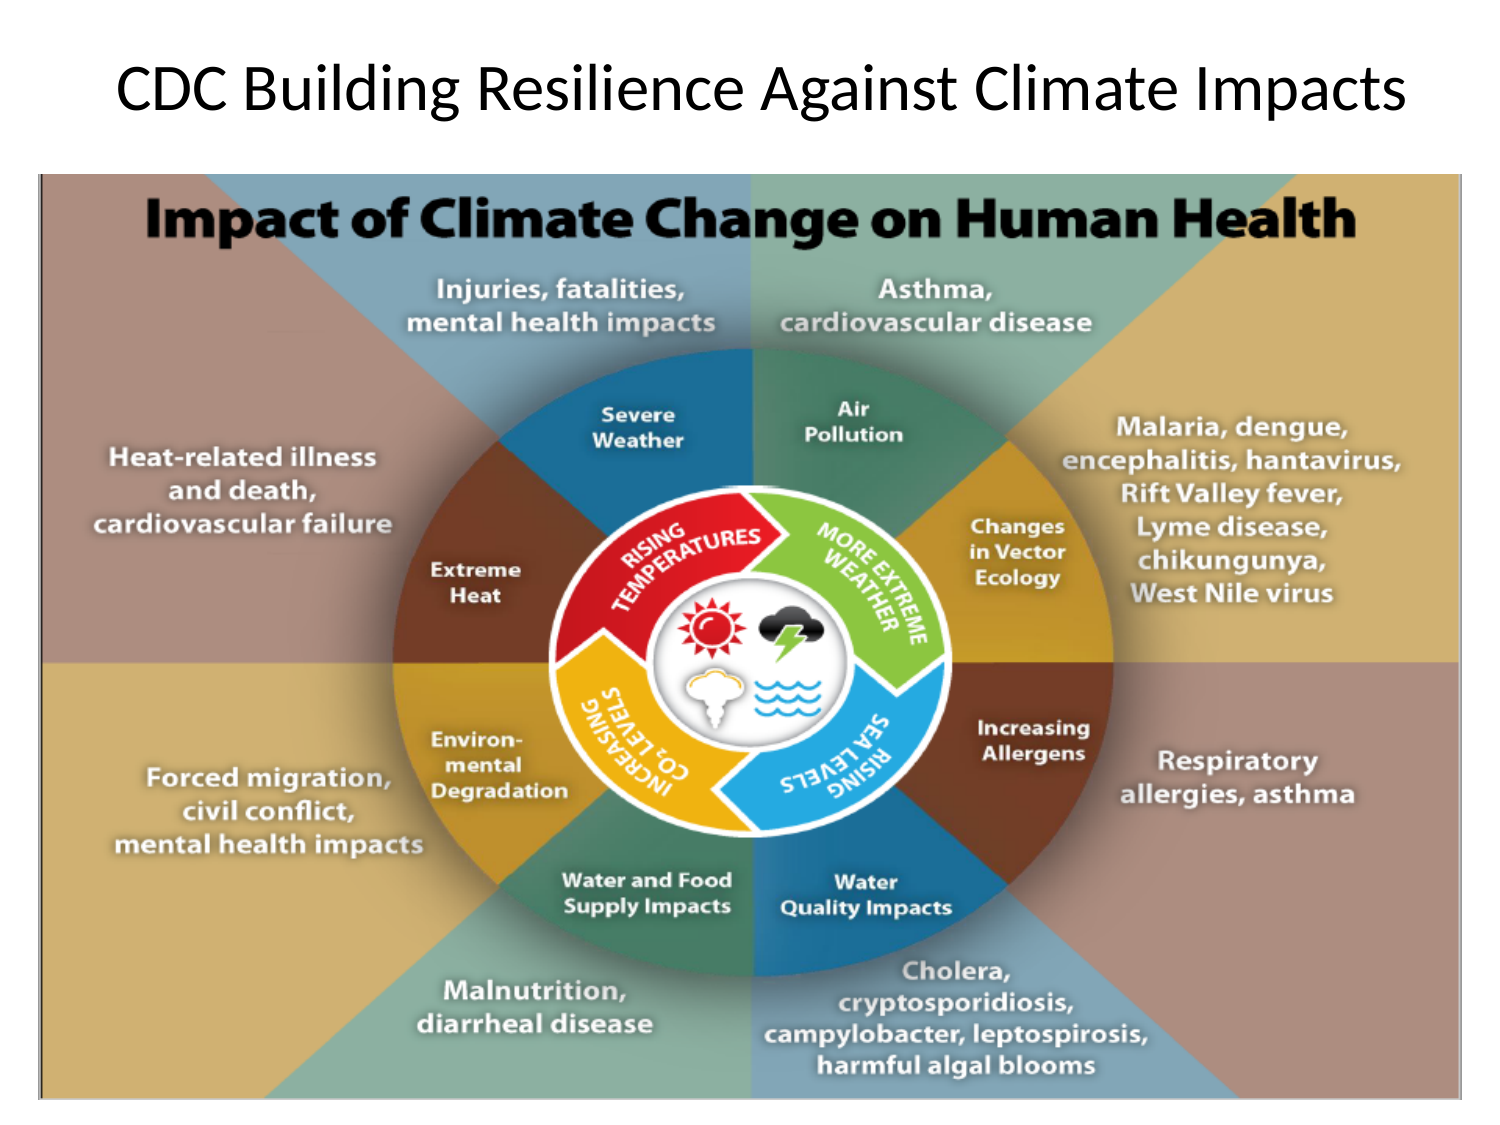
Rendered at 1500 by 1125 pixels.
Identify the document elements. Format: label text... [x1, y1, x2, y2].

title CDC Building Resilience Against Climate Impacts [87, 37, 1438, 130]
picture [37, 174, 1463, 1101]
